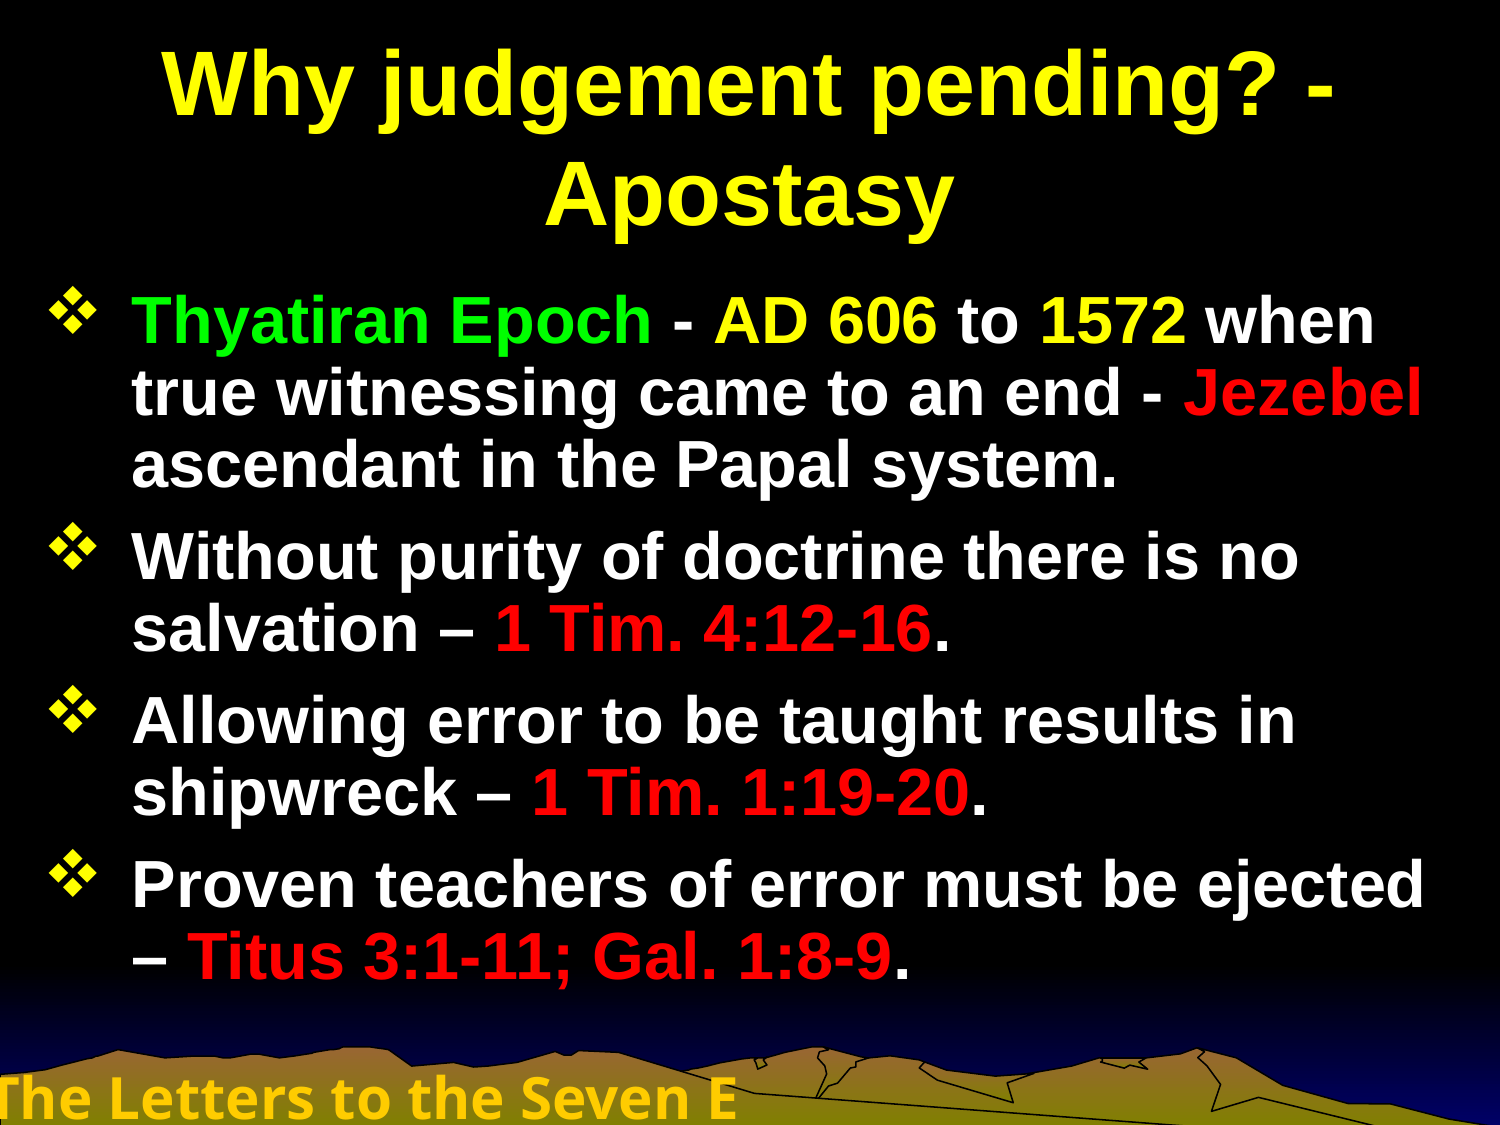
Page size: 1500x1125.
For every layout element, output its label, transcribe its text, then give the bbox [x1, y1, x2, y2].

footer The Letters to the Seven Ecclesias [0, 1053, 781, 1121]
title Why judgement pending? - Apostasy [0, 23, 1500, 244]
list Thyatiran Epoch - AD 606 to 1572 when true witnessing came to an end - Jezebel ascendant in the Papal system. Without purity of doctrine there is no salvation – 1 Tim. 4:12-16. Allowing error to be taught results in shipwreck – 1 Tim. 1:19-20. Proven teachers of error must be ejected – Titus 3:1-11; Gal. 1:8-9. [28, 278, 1471, 1024]
